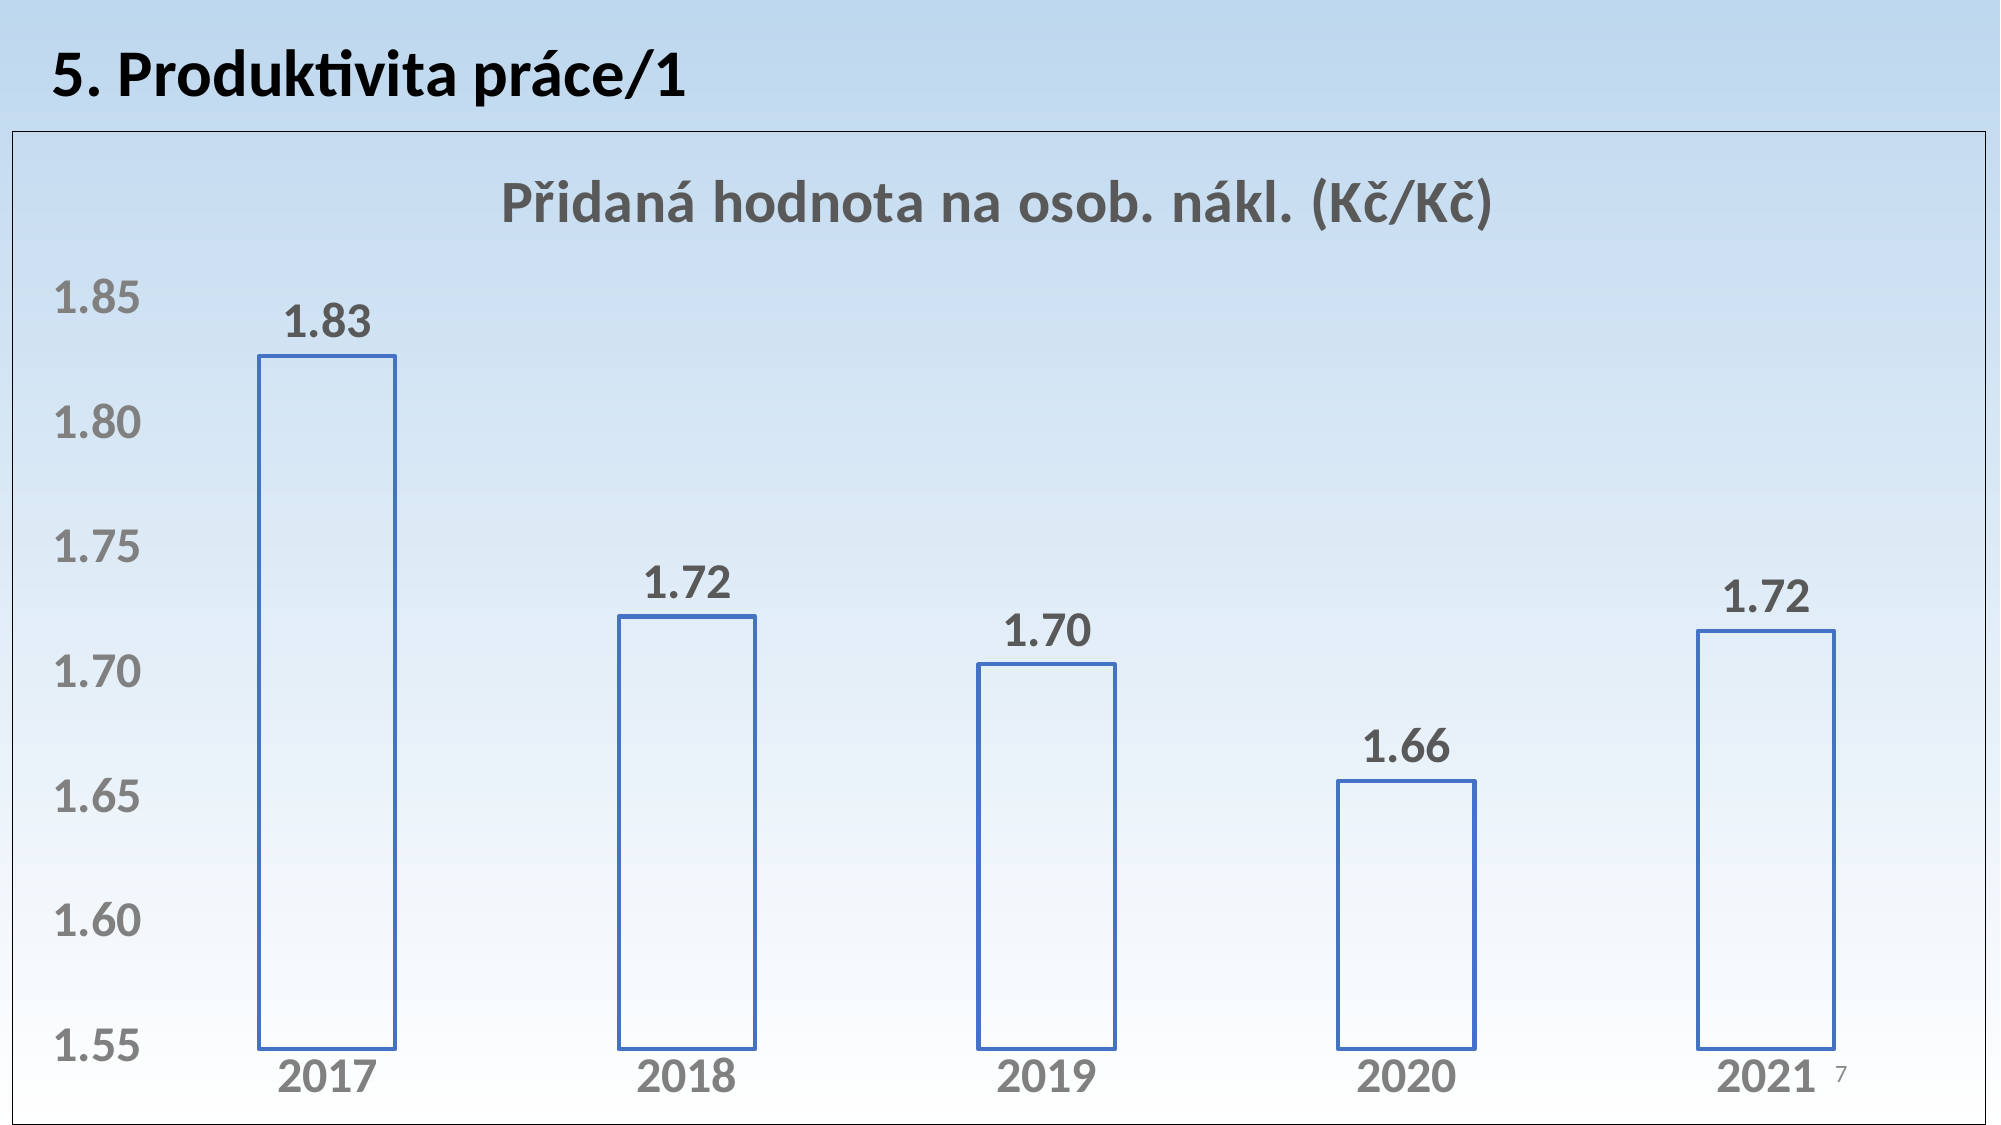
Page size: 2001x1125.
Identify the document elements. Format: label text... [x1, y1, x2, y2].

text_box 5. Produktivita práce/1 [36, 22, 704, 117]
chart [12, 131, 1986, 1125]
